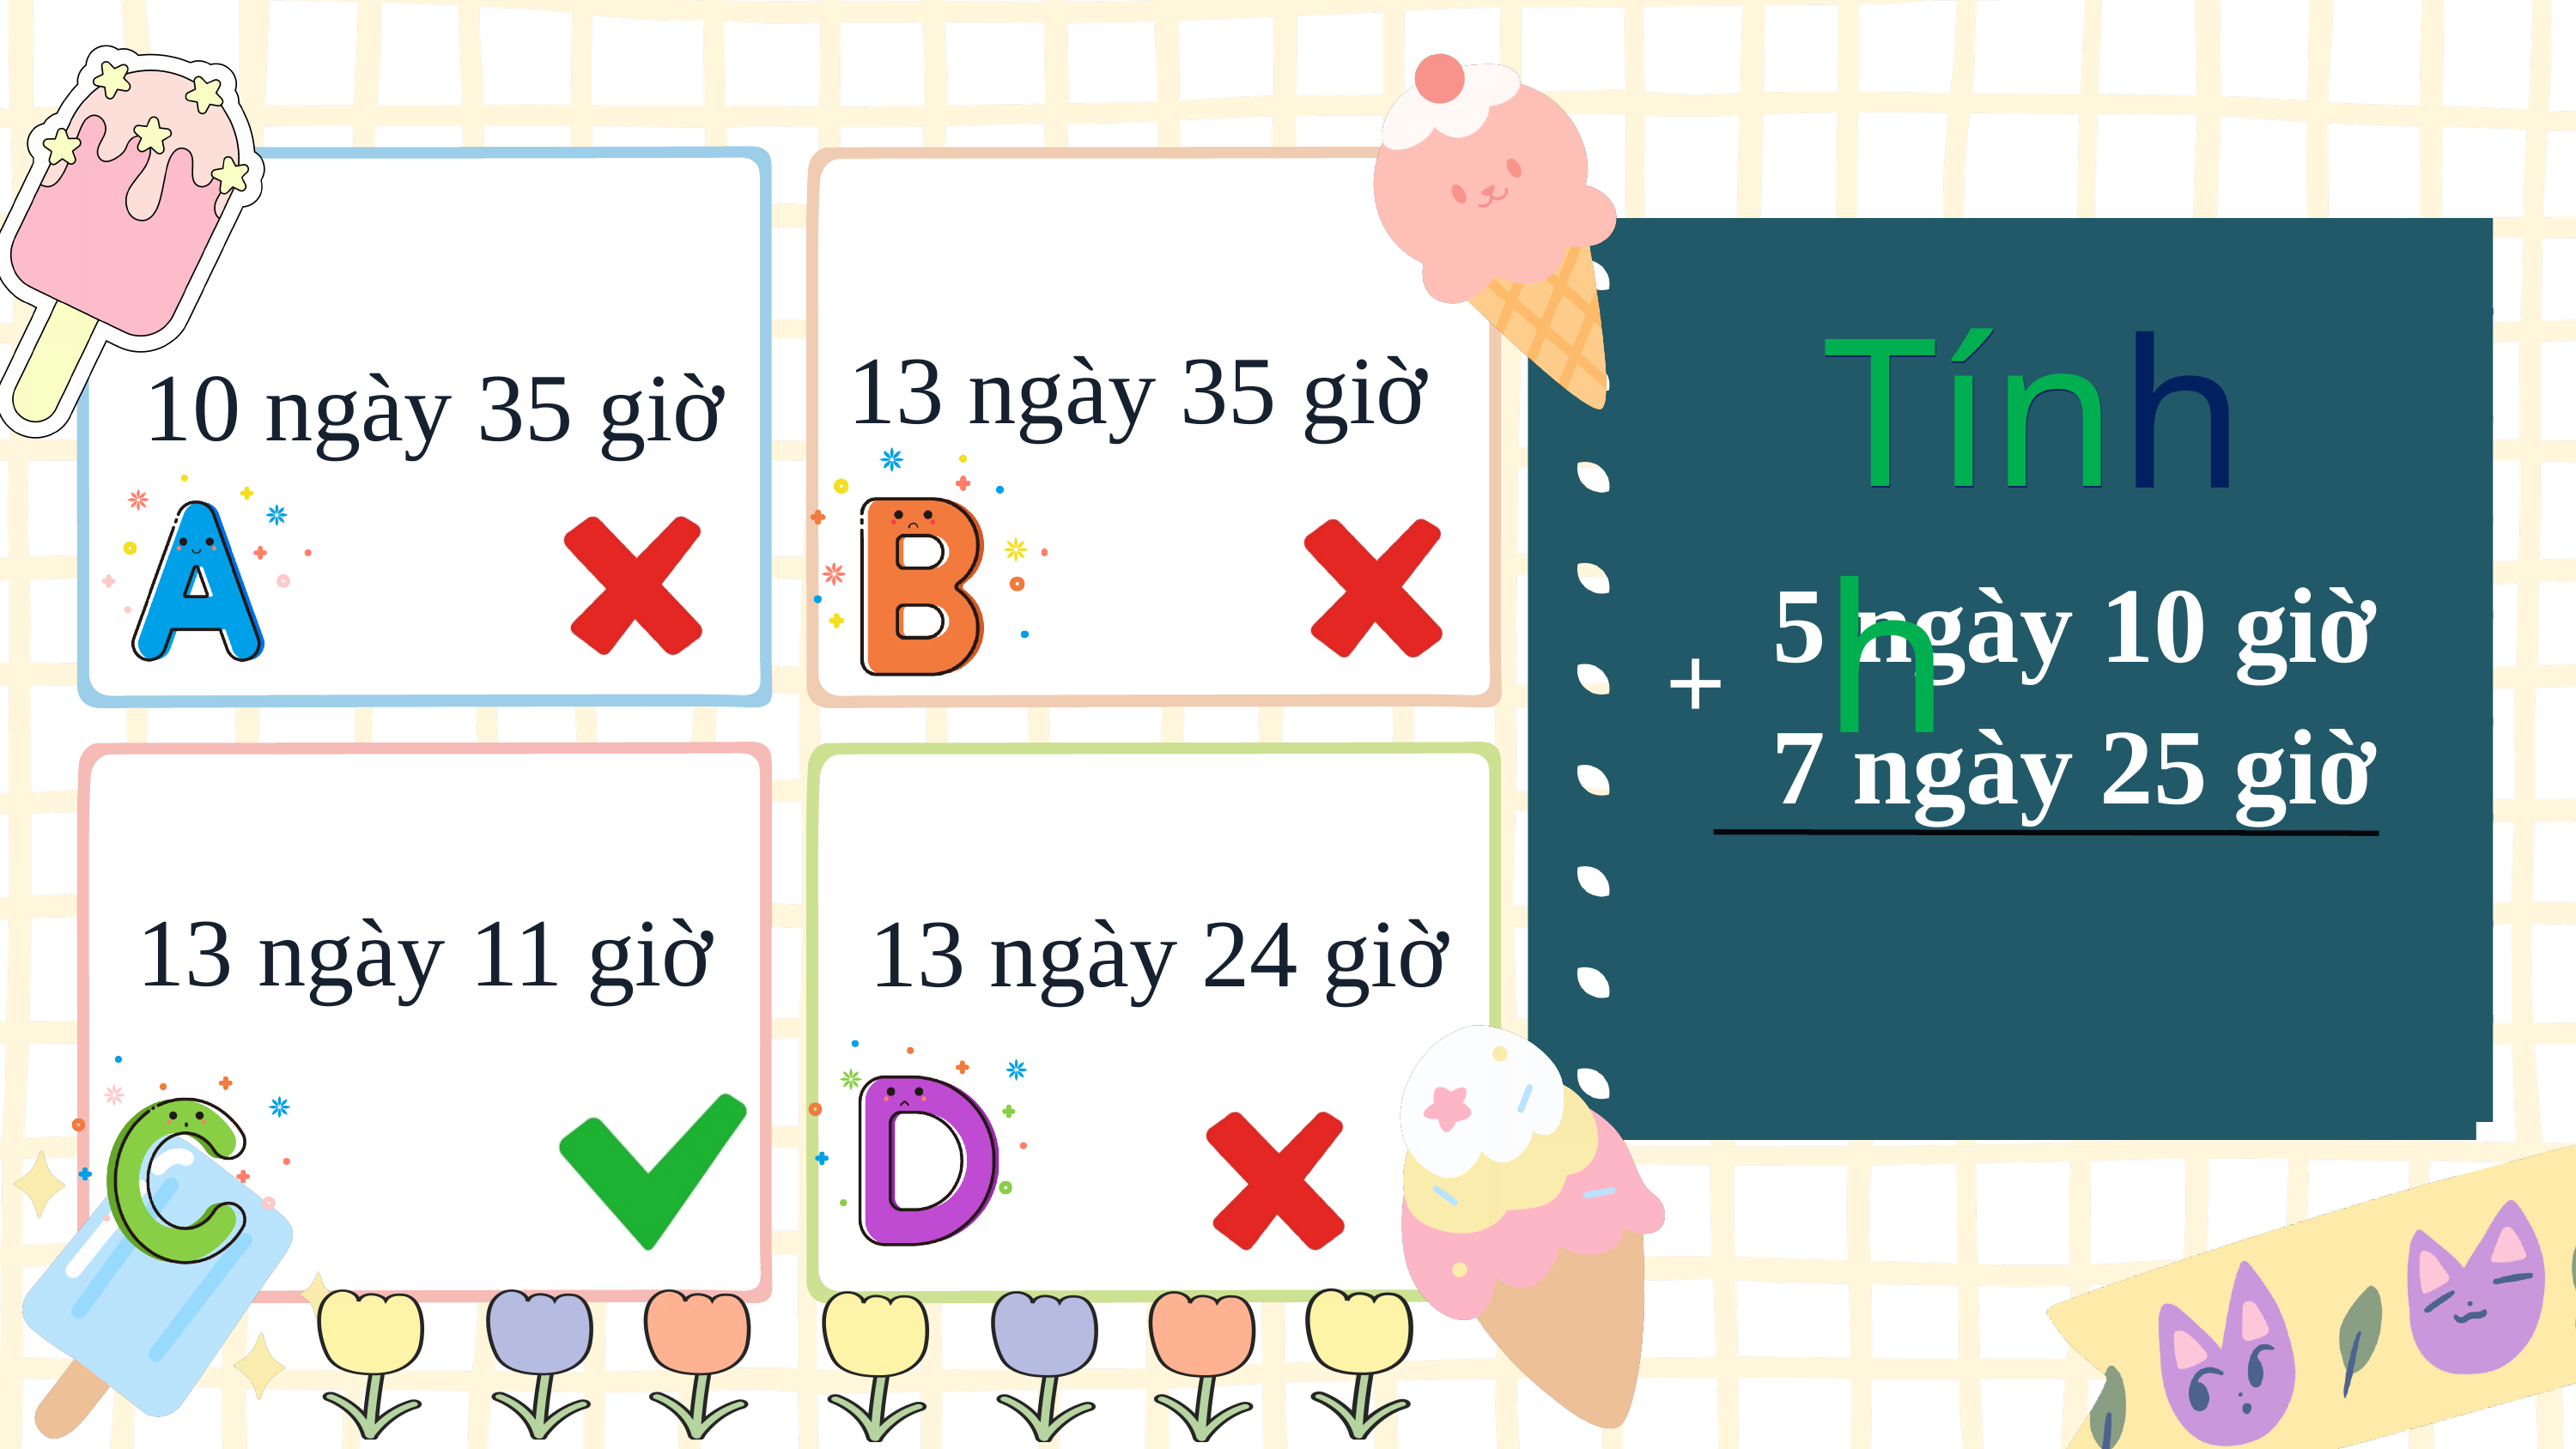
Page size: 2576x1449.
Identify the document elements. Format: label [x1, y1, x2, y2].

text_box [817, 157, 1491, 696]
text_box [76, 146, 773, 709]
text_box [1810, 274, 2280, 539]
text_box [76, 741, 773, 1276]
text_box [312, 1276, 1469, 1442]
text_box [805, 435, 1503, 709]
picture [0, 0, 2576, 1449]
text_box [88, 157, 761, 696]
text_box [805, 1258, 813, 1276]
text_box [88, 753, 762, 1276]
text_box [817, 753, 1491, 1276]
text_box [805, 146, 1346, 442]
text_box [805, 741, 1503, 1038]
